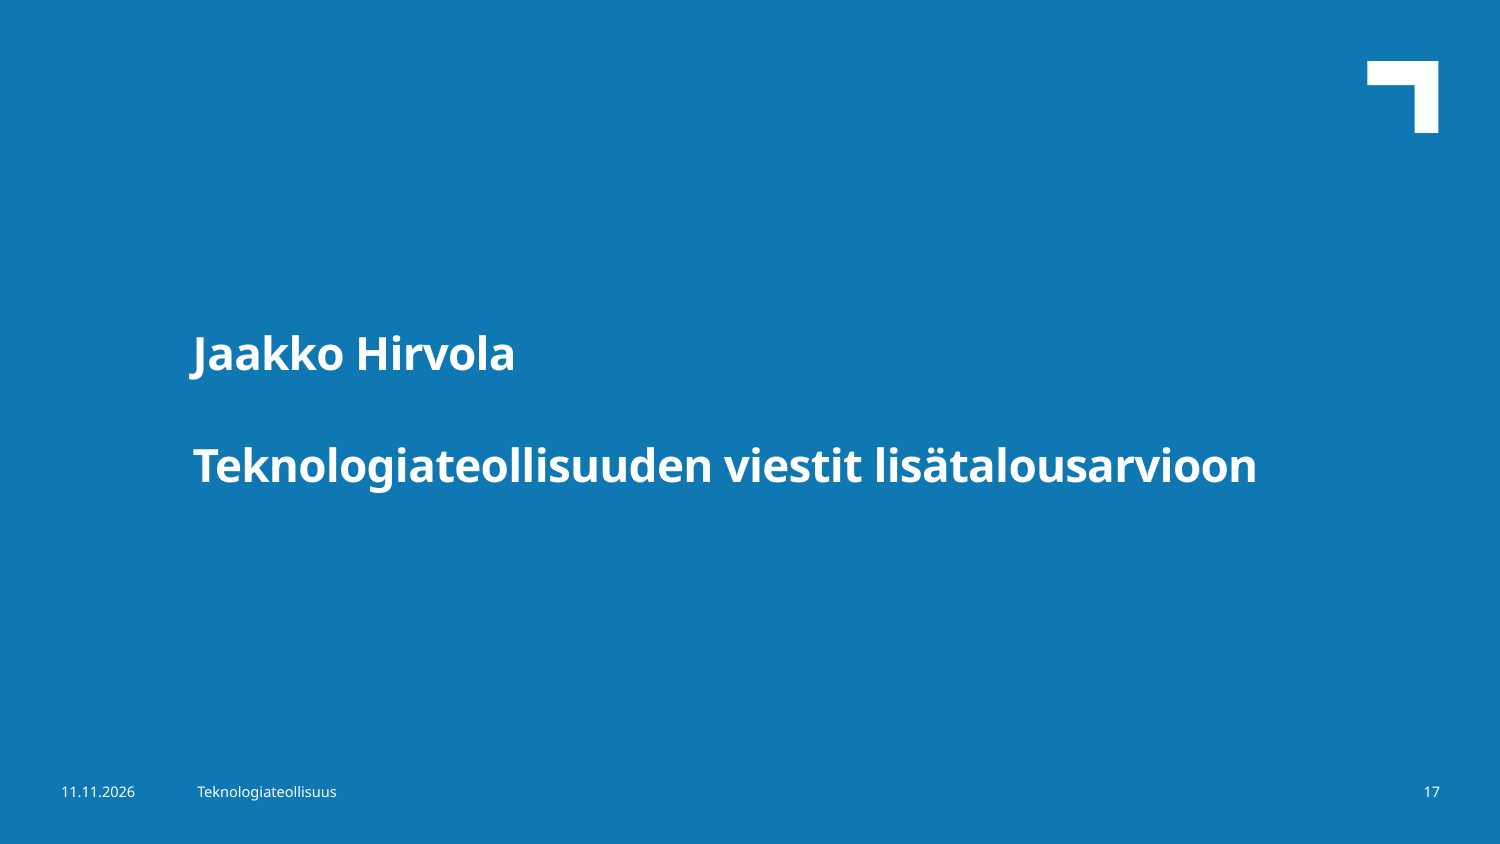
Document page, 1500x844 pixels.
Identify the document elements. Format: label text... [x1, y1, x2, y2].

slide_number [46, 775, 182, 803]
slide_number 17 [1313, 775, 1456, 803]
list Jaakko Hirvola Teknologiateollisuuden viestit lisätalousarvioon [175, 315, 1321, 507]
footer Teknologiateollisuus [182, 775, 395, 803]
